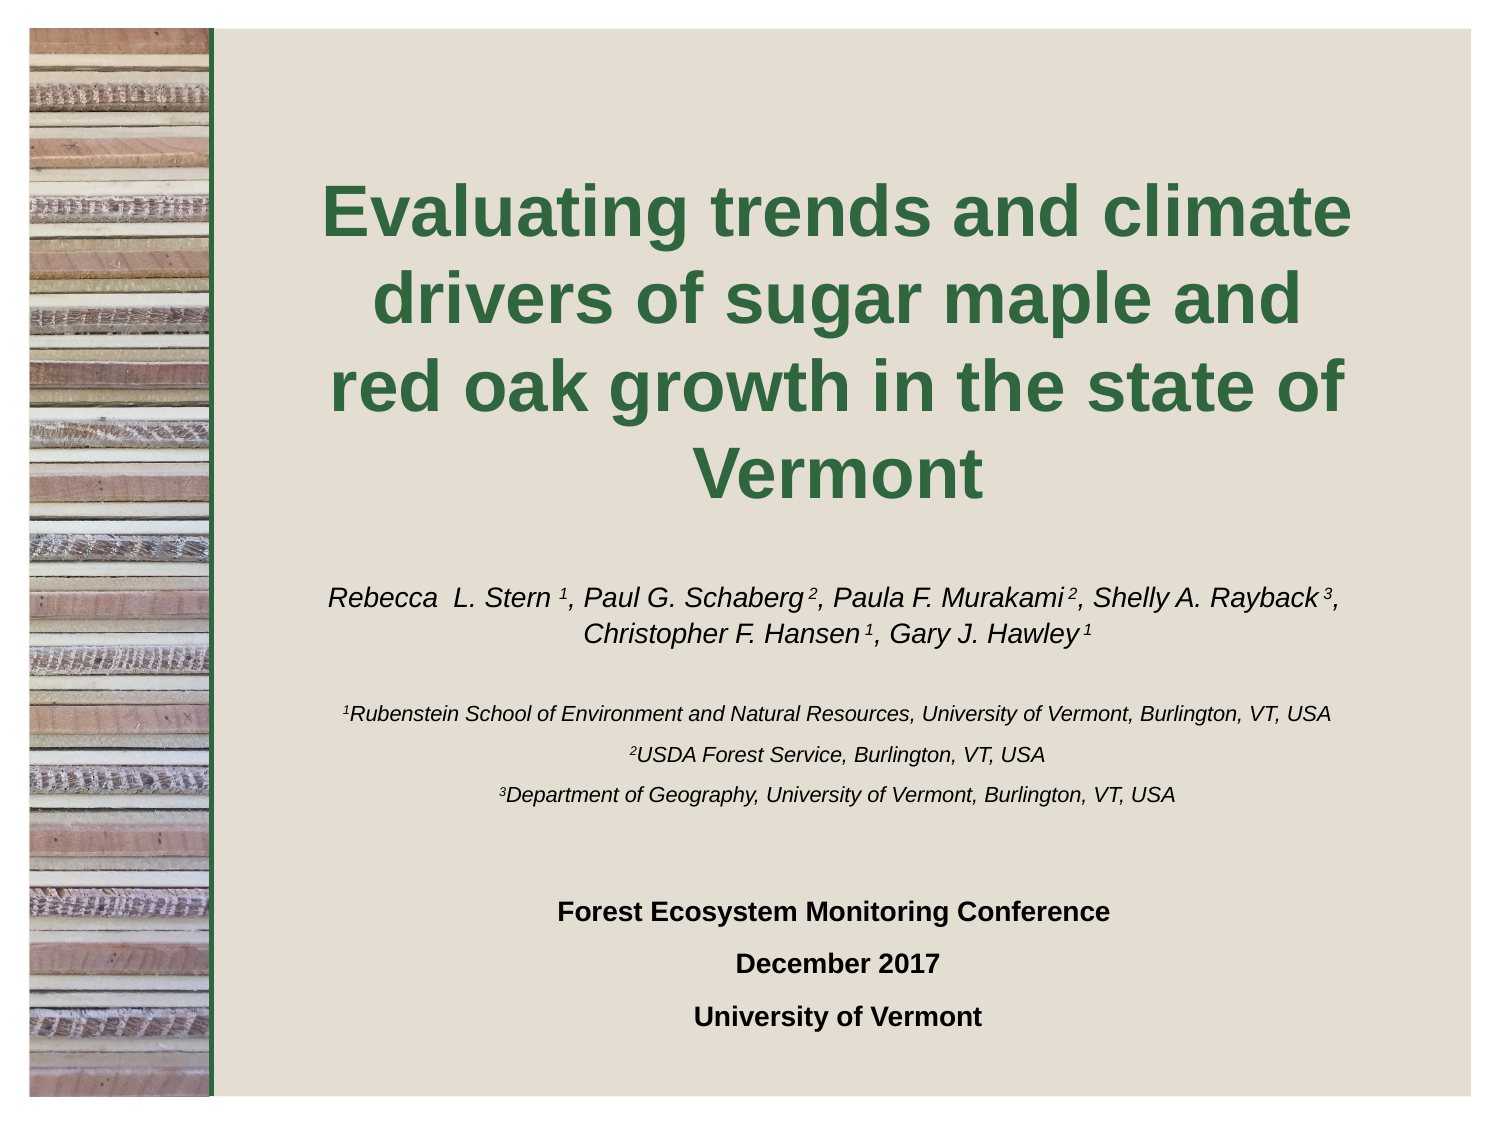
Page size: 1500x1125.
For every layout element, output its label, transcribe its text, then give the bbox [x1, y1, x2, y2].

text_box Forest Ecosystem Monitoring Conference December 2017 University of Vermont [371, 885, 1305, 1035]
text_box Evaluating trends and climate drivers of sugar maple and red oak growth in the state of Vermont [294, 155, 1382, 393]
text_box Rebecca L. Stern 1, Paul G. Schaberg 2, Paula F. Murakami 2, Shelly A. Rayback 3, Christopher F. Hansen 1, Gary J. Hawley 1 1Rubenstein School of Environment and Natural Resources, University of Vermont, Burlington, VT, USA 2USDA Forest Service, Burlington, VT, USA 3Department of Geography, University of Vermont, Burlington, VT, USA [234, 569, 1442, 815]
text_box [29, 28, 212, 1097]
